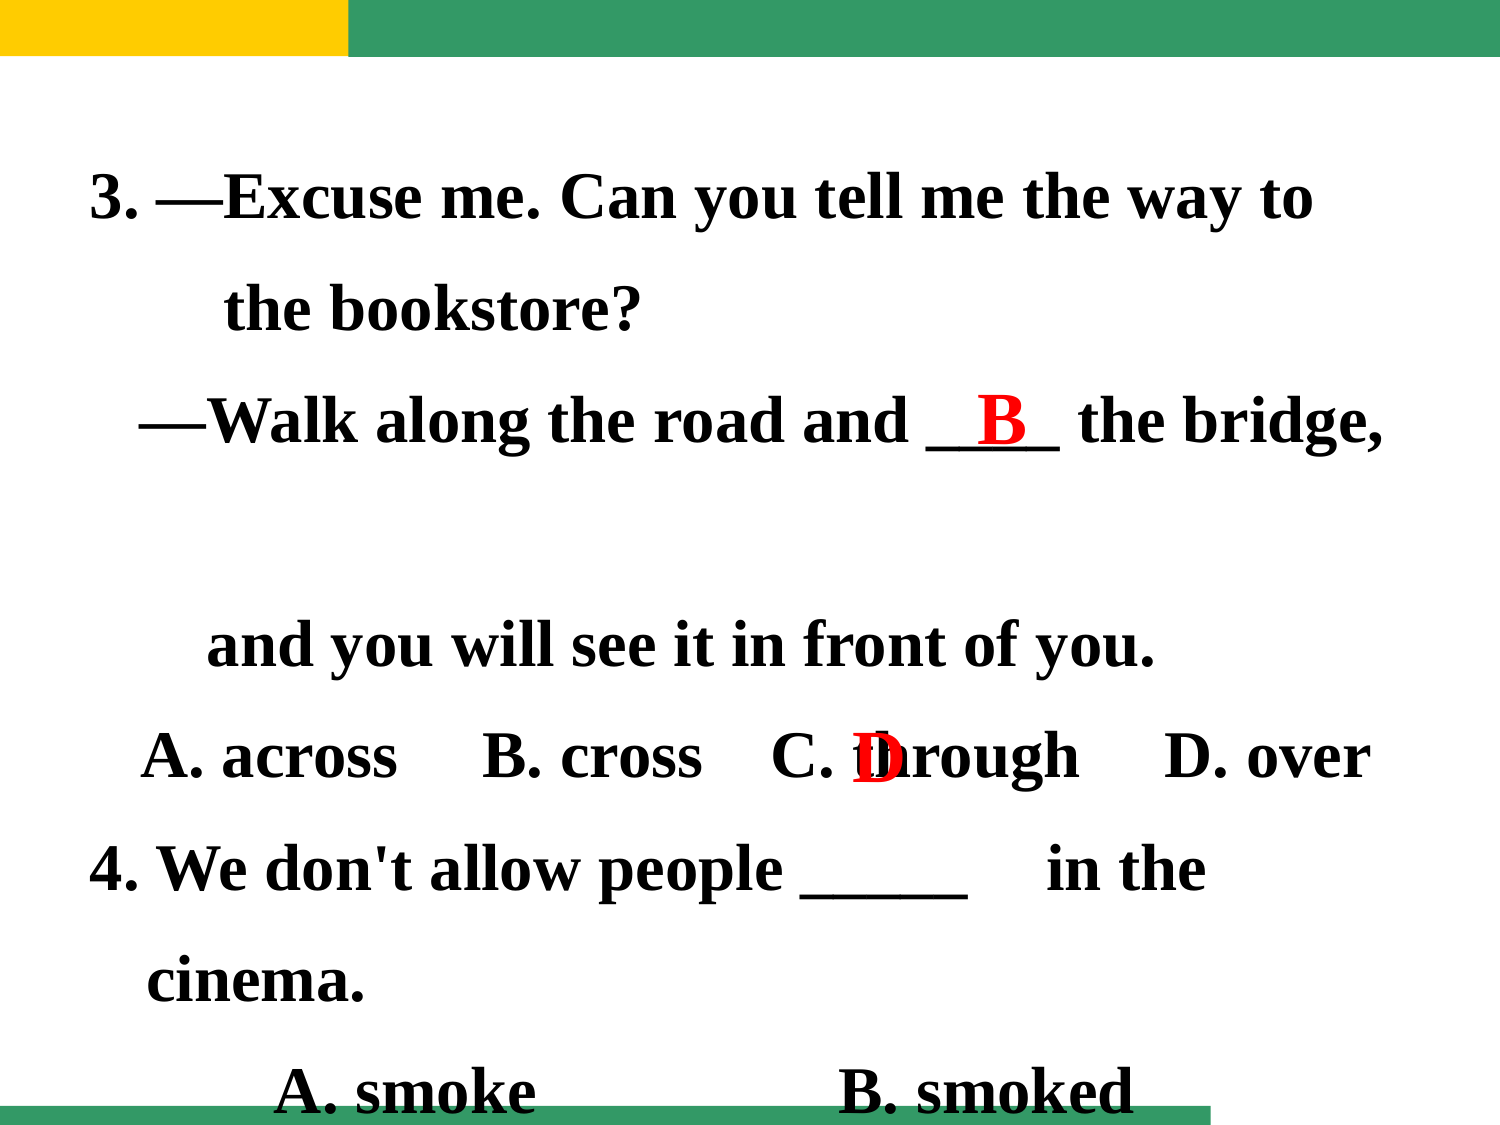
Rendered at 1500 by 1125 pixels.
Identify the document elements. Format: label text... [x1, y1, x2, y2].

text_box 3. —Excuse me. Can you tell me the way to the bookstore? —Walk along the road and ____ the bridge, and you will see it in front of you. A. across B. cross C. through D. over 4. We don't allow people _____ in the cinema. A. smoke B. smoked C. smoking D. to smoke [74, 112, 1413, 1125]
text_box B [962, 362, 1059, 468]
text_box D [837, 699, 934, 805]
